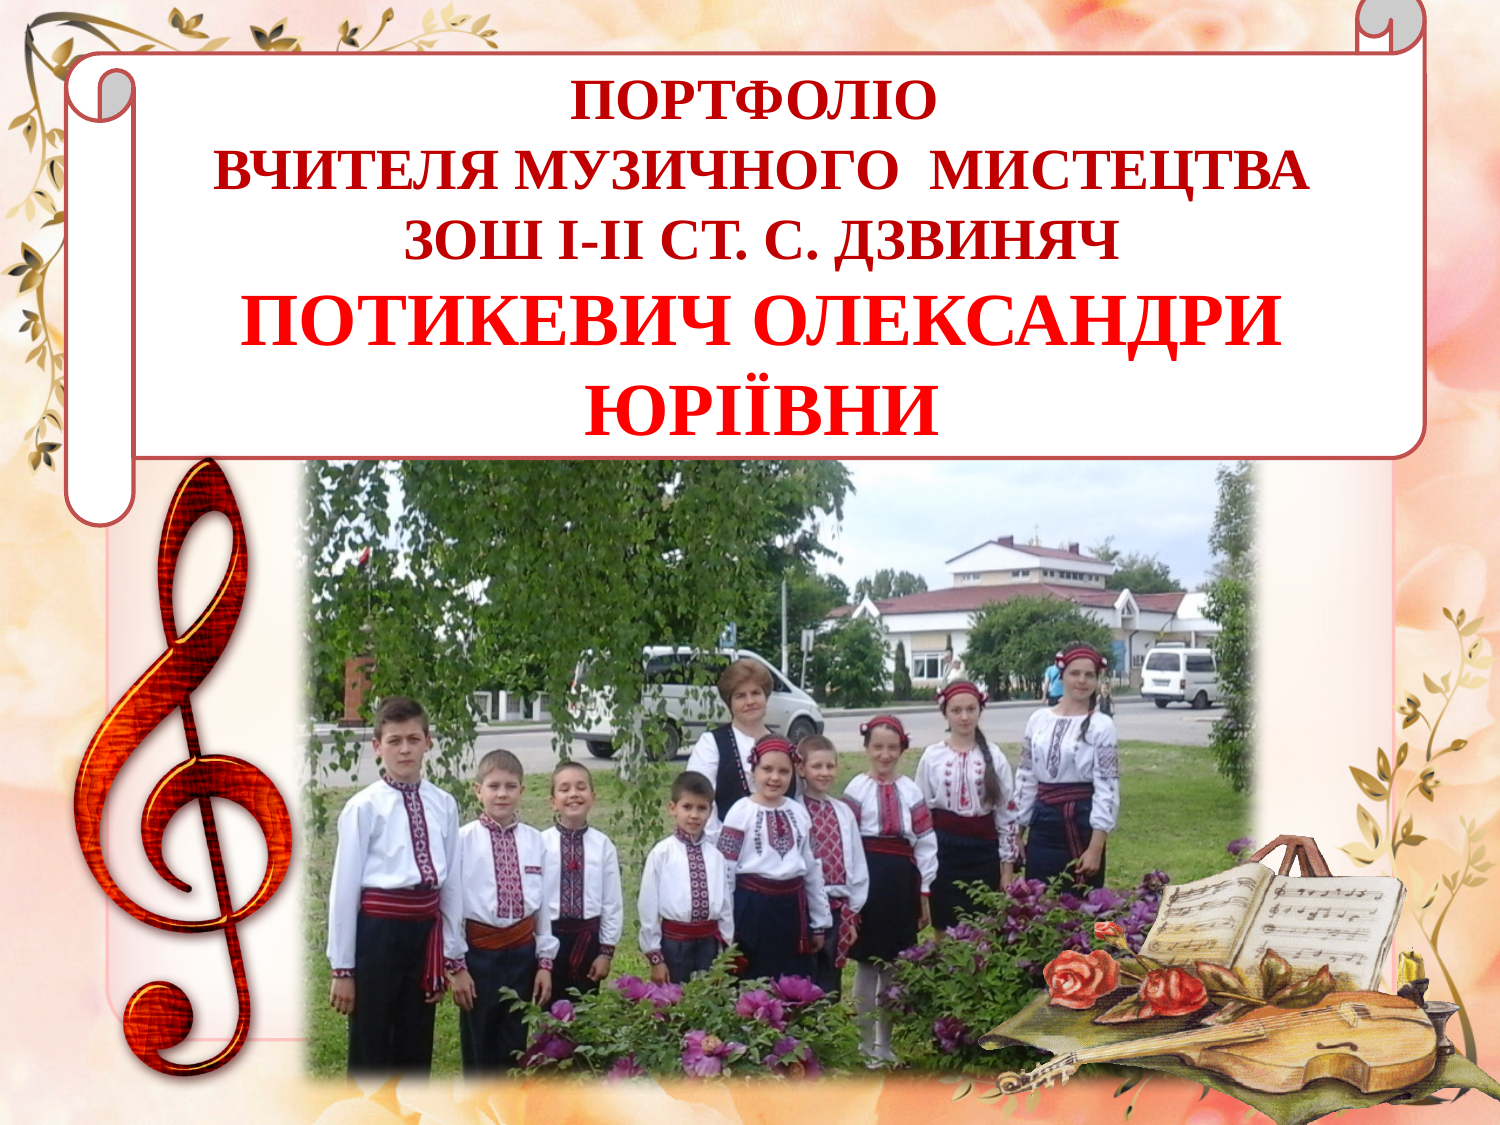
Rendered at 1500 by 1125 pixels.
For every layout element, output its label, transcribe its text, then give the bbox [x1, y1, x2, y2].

text_box Портфоліо вчителя музичного мистецтва ЗОШ І-ІІ ст. с. Дзвиняч Потикевич Олександри Юріївни [63, 0, 1427, 461]
picture [0, 0, 1500, 1125]
